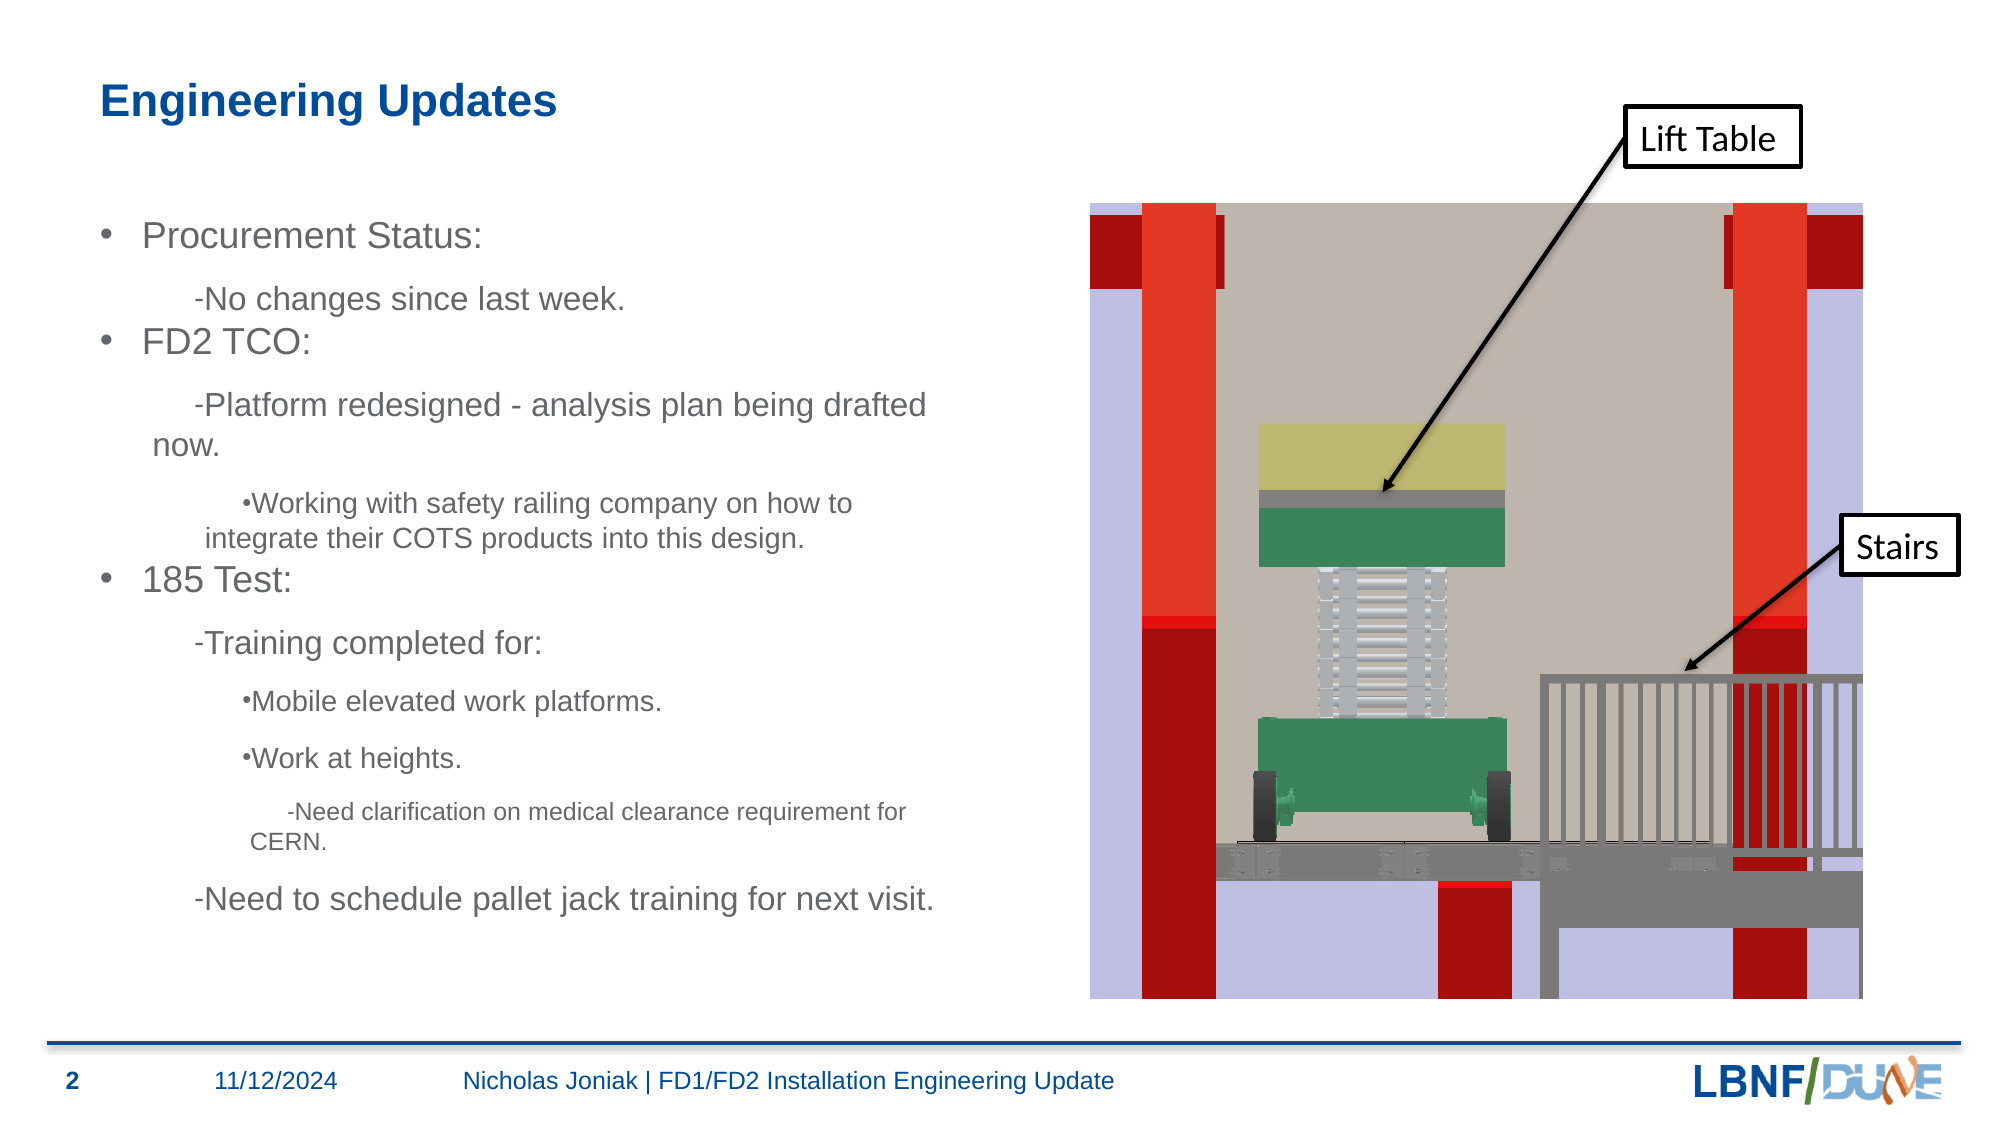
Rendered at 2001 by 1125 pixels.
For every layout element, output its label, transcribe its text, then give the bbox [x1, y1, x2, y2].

list Procurement Status: No changes since last week. FD2 TCO: Platform redesigned - analysis plan being drafted now. Working with safety railing company on how to integrate their COTS products into this design. 185 Test: Training completed for: Mobile elevated work platforms. Work at heights. Need clarification on medical clearance requirement for CERN. Need to schedule pallet jack training for next visit. [99, 203, 975, 999]
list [1089, 202, 1863, 999]
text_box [1684, 544, 1842, 672]
title Engineering Updates [99, 70, 1914, 161]
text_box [1382, 136, 1626, 493]
slide_number 2 [65, 1064, 181, 1096]
text_box Lift Table [1625, 106, 1801, 167]
footer Nicholas Joniak | FD1/FD2 Installation Engineering Update [462, 1064, 1666, 1096]
text_box Stairs [1868, 514, 1959, 575]
picture [1691, 1053, 1941, 1106]
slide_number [214, 1064, 437, 1096]
